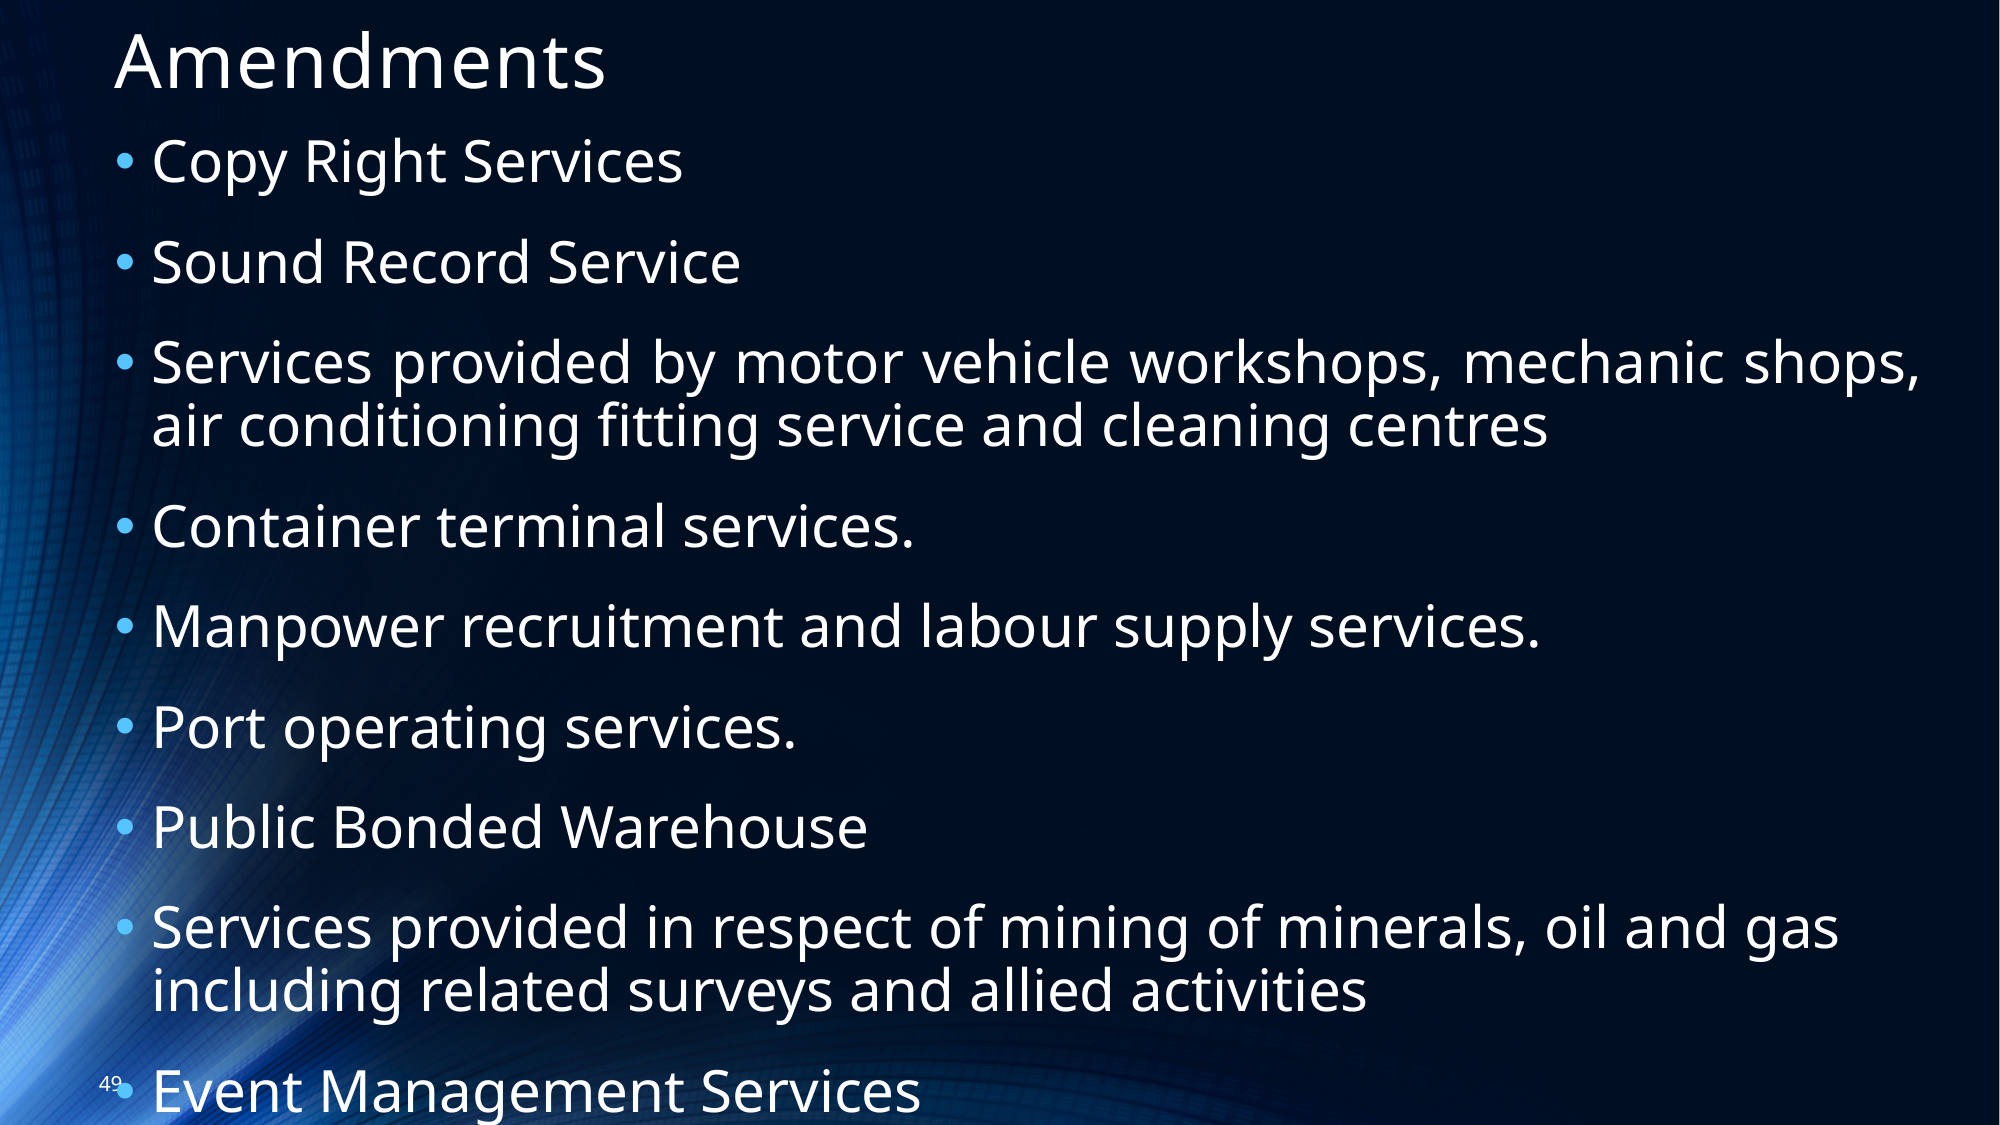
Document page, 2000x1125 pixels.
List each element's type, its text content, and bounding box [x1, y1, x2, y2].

list Copy Right Services Sound Record Service Services provided by motor vehicle workshops, mechanic shops, air conditioning fitting service and cleaning centres Container terminal services. Manpower recruitment and labour supply services. Port operating services. Public Bonded Warehouse Services provided in respect of mining of minerals, oil and gas including related surveys and allied activities Event Management Services [99, 125, 1938, 925]
picture [0, 0, 2000, 1125]
title Amendments [99, 0, 1600, 113]
slide_number 49 [0, 1062, 138, 1108]
